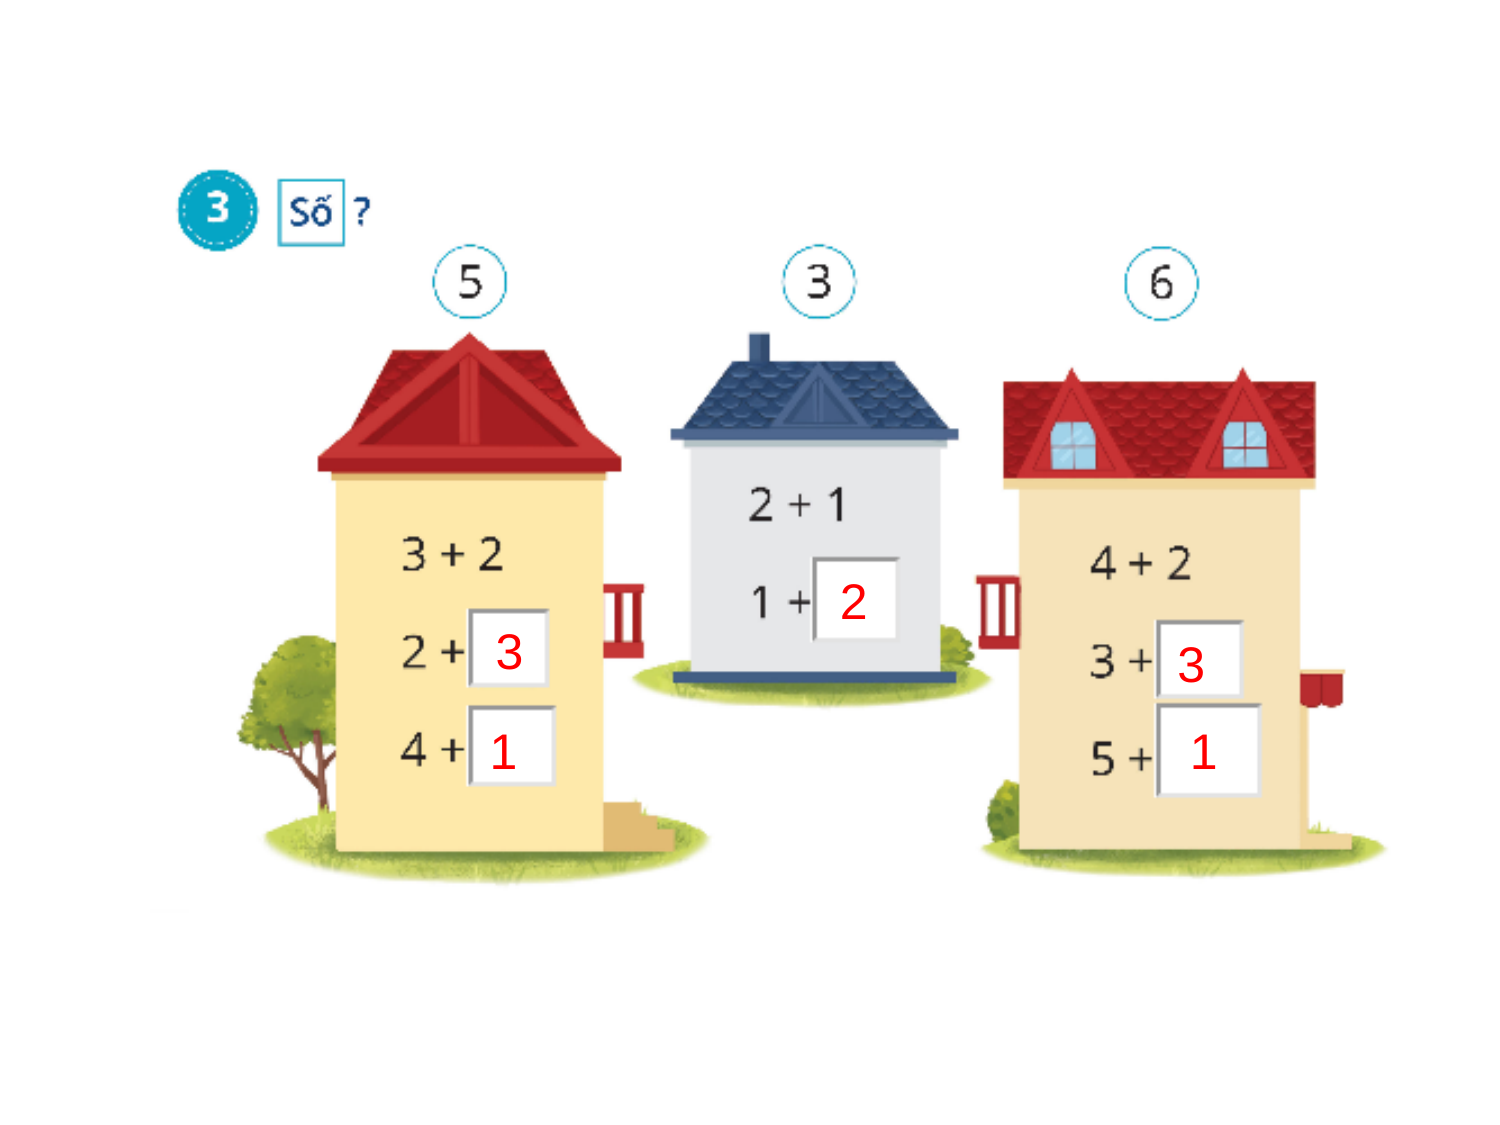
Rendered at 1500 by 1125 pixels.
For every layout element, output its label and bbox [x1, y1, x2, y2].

picture [149, 137, 1391, 913]
